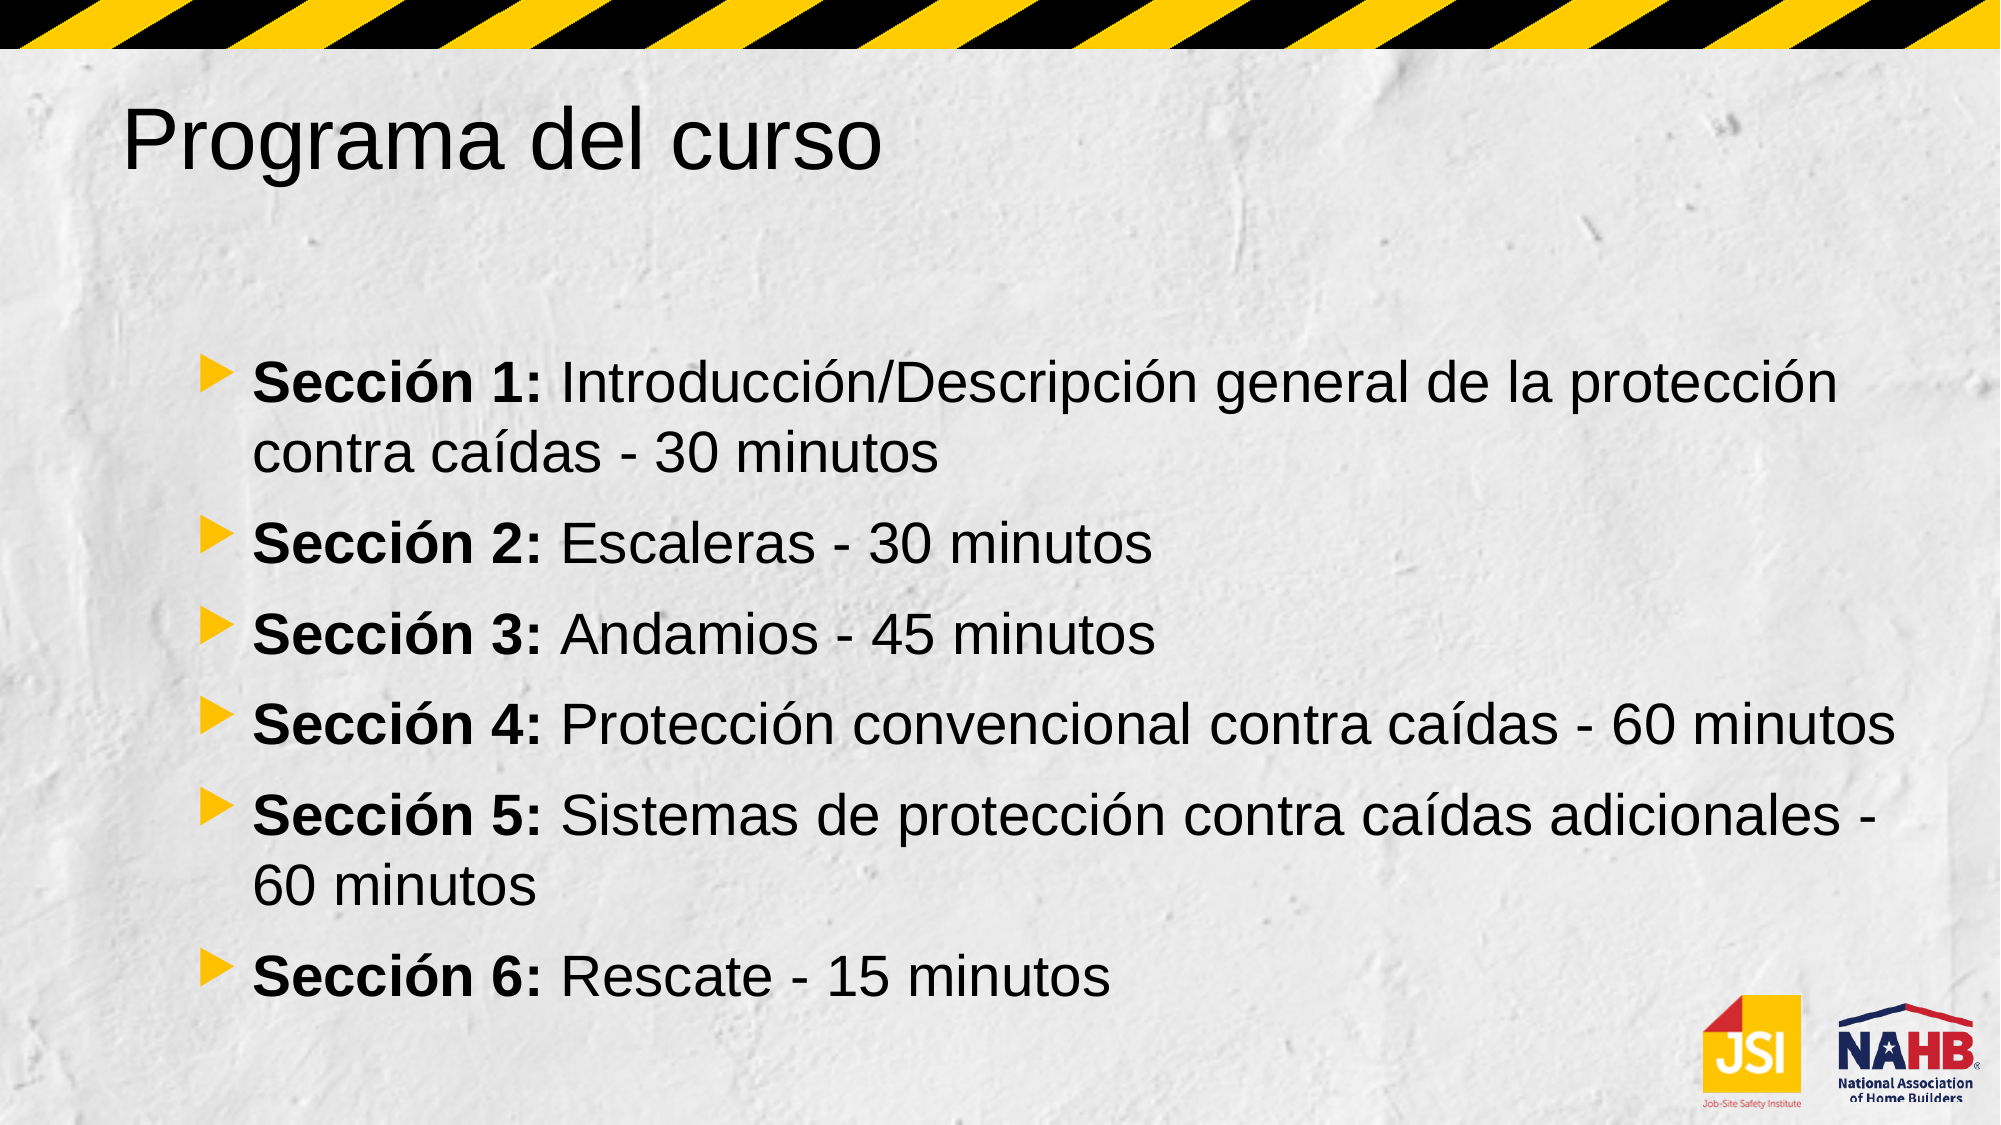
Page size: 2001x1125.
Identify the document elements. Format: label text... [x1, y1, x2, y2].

picture [1703, 1025, 1801, 1109]
title Programa del curso [106, 74, 1649, 304]
list Sección 1: Introducción/Descripción general de la protección contra caídas - 30 minutos Sección 2: Escaleras - 30 minutos Sección 3: Andamios - 45 minutos Sección 4: Protección convencional contra caídas - 60 minutos Sección 5: Sistemas de protección contra caídas adicionales - 60 minutos Sección 6: Rescate - 15 minutos [181, 336, 1972, 1025]
